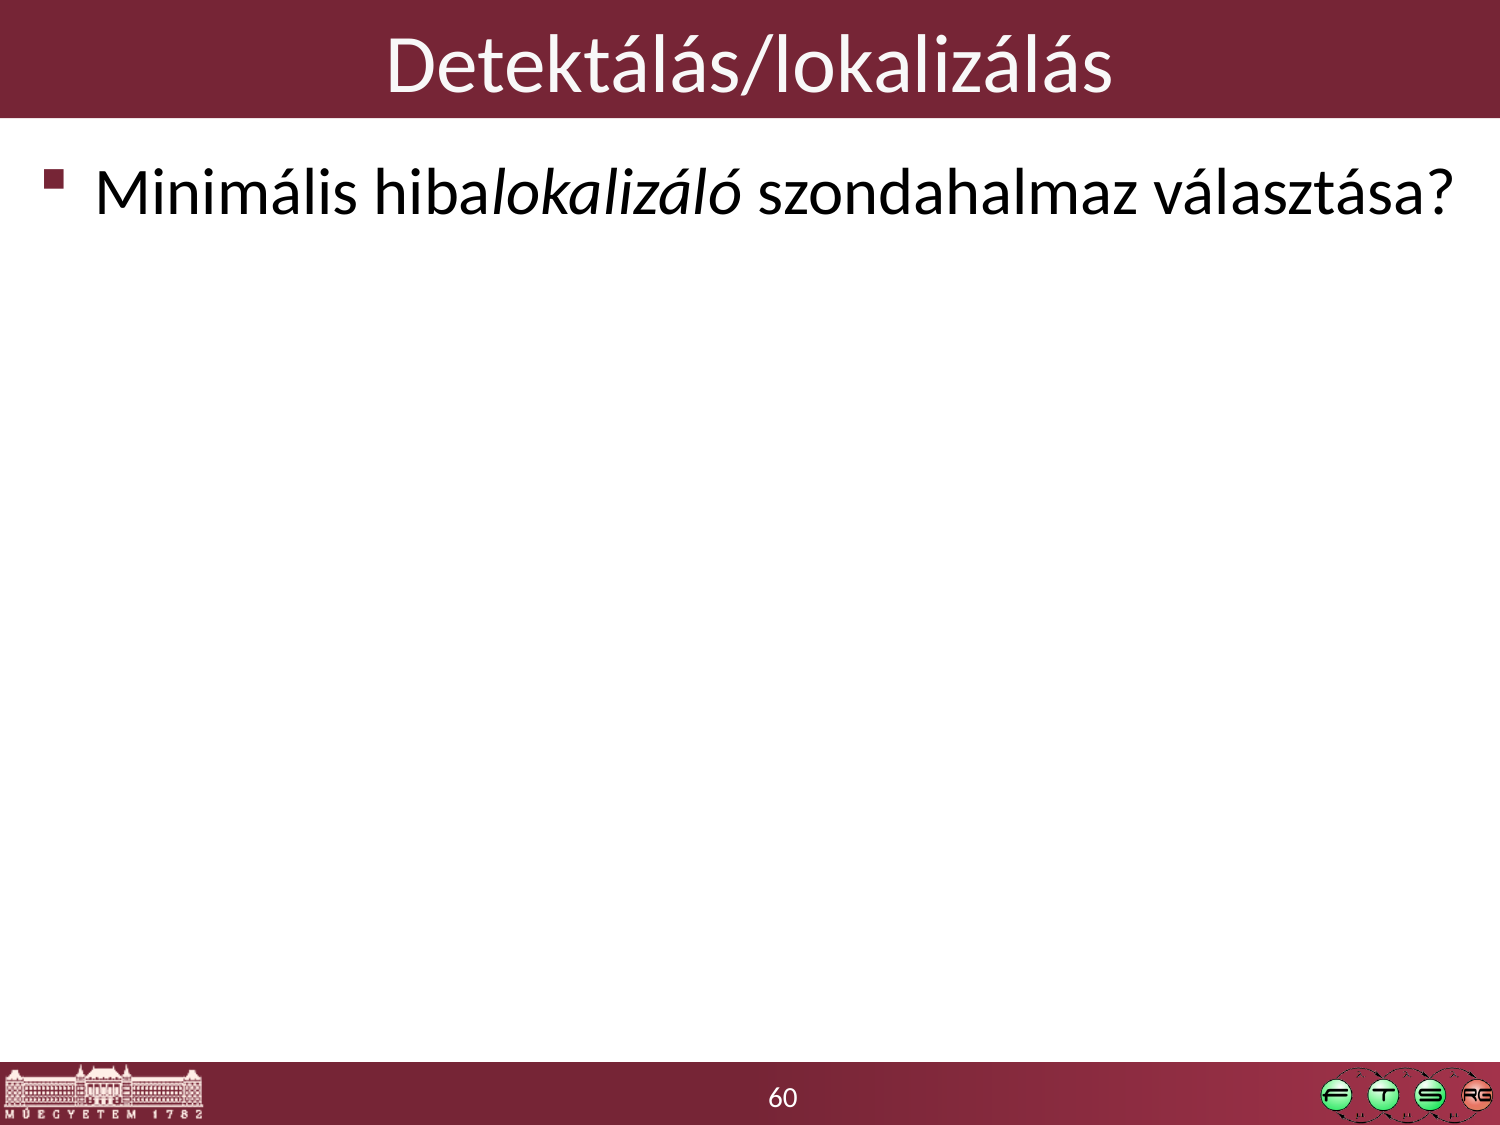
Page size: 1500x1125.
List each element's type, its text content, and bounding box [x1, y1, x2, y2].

list Minimális hibalokalizáló szondahalmaz választása? [23, 140, 1477, 1048]
picture [0, 1063, 209, 1123]
title Detektálás/lokalizálás [0, 0, 1500, 119]
picture [1318, 1065, 1494, 1125]
